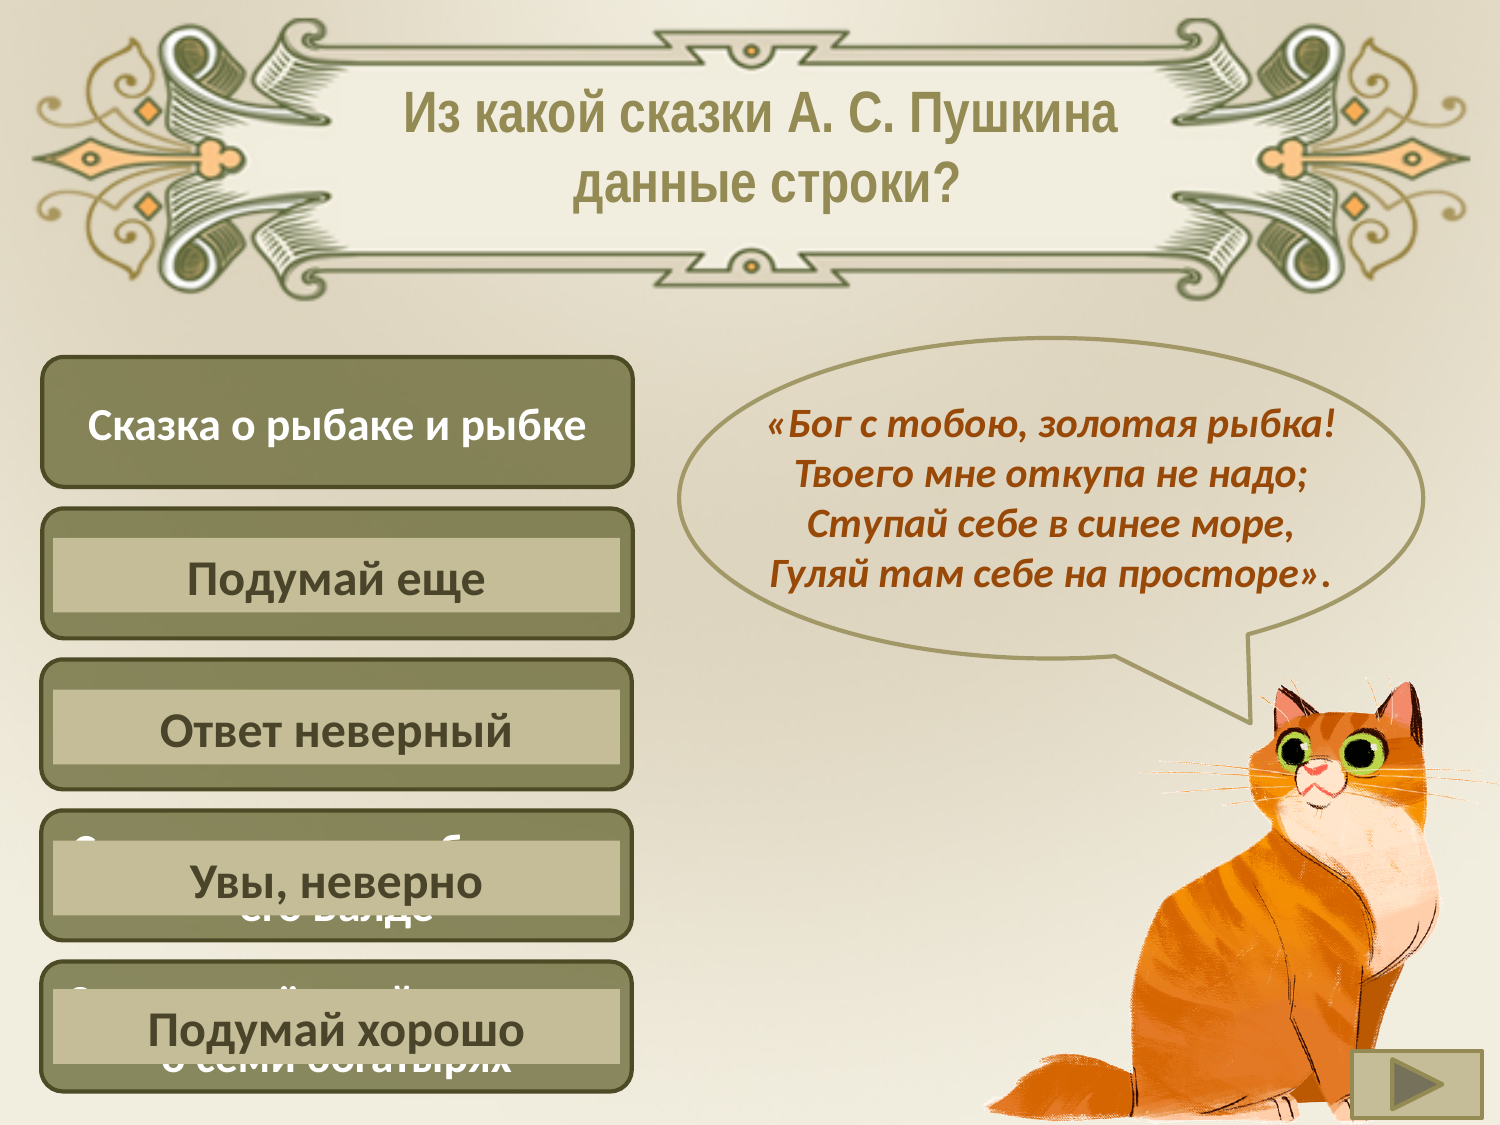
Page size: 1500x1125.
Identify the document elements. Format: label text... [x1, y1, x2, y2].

text_box Ответ неверный [53, 689, 620, 765]
text_box Подумай хорошо [53, 989, 620, 1064]
text_box Сказка о золотом петушке [40, 506, 635, 641]
text_box Сказка о мёртвой царице и о семи богатырях [39, 959, 634, 1094]
text_box Сказка о рыбаке и рыбке [40, 354, 635, 490]
text_box Сказка о царе Салтане [39, 657, 634, 792]
text_box «Бог с тобою, золотая рыбка! Твоего мне откупа не надо; Ступай себе в синее море, Гуляй там себе на просторе». [676, 335, 1426, 653]
picture [0, 0, 1500, 1125]
text_box Подумай еще [53, 537, 620, 613]
text_box Увы, неверно [53, 840, 620, 916]
text_box Из какой сказки А. С. Пушкина данные строки? [253, 66, 1282, 221]
text_box Сказка о попе и работнике его Балде [39, 808, 634, 943]
